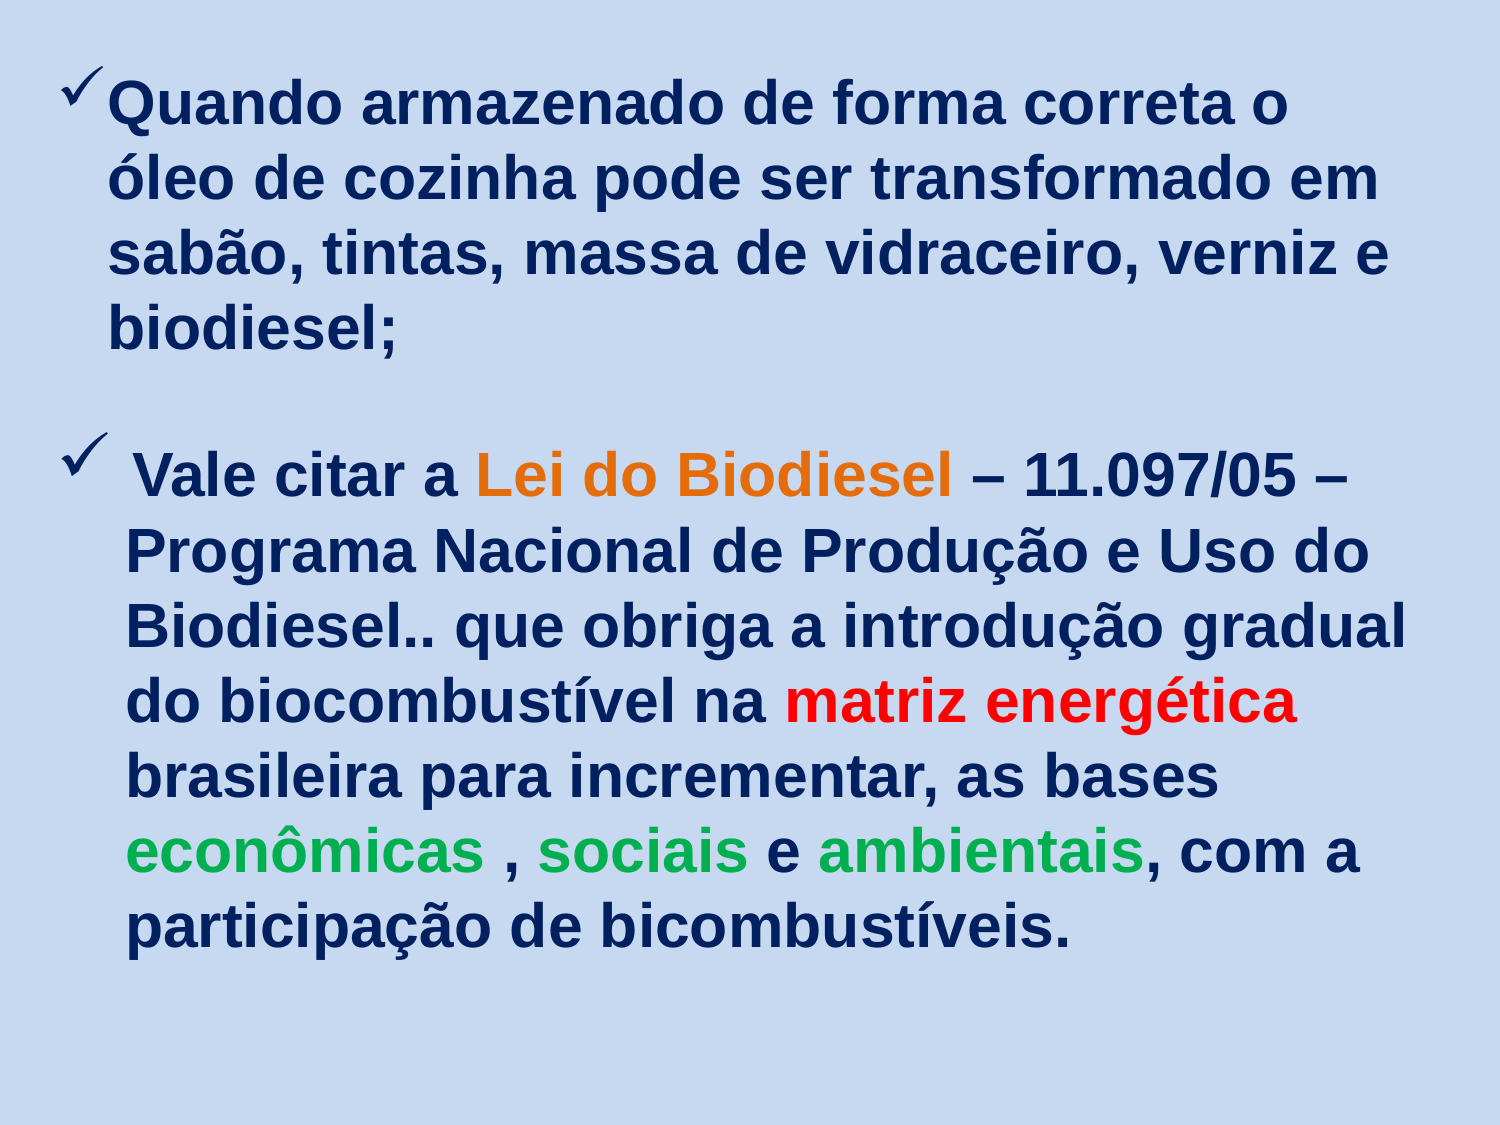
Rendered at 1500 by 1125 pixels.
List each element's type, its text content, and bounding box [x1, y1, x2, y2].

text_box Quando armazenado de forma correta o óleo de cozinha pode ser transformado em sabão, tintas, massa de vidraceiro, verniz e biodiesel; [41, 54, 1500, 369]
text_box Vale citar a Lei do Biodiesel – 11.097/05 – Programa Nacional de Produção e Uso do Biodiesel.. que obriga a introdução gradual do biocombustível na matriz energética brasileira para incrementar, as bases econômicas , sociais e ambientais, com a participação de bicombustíveis. [41, 420, 1447, 968]
